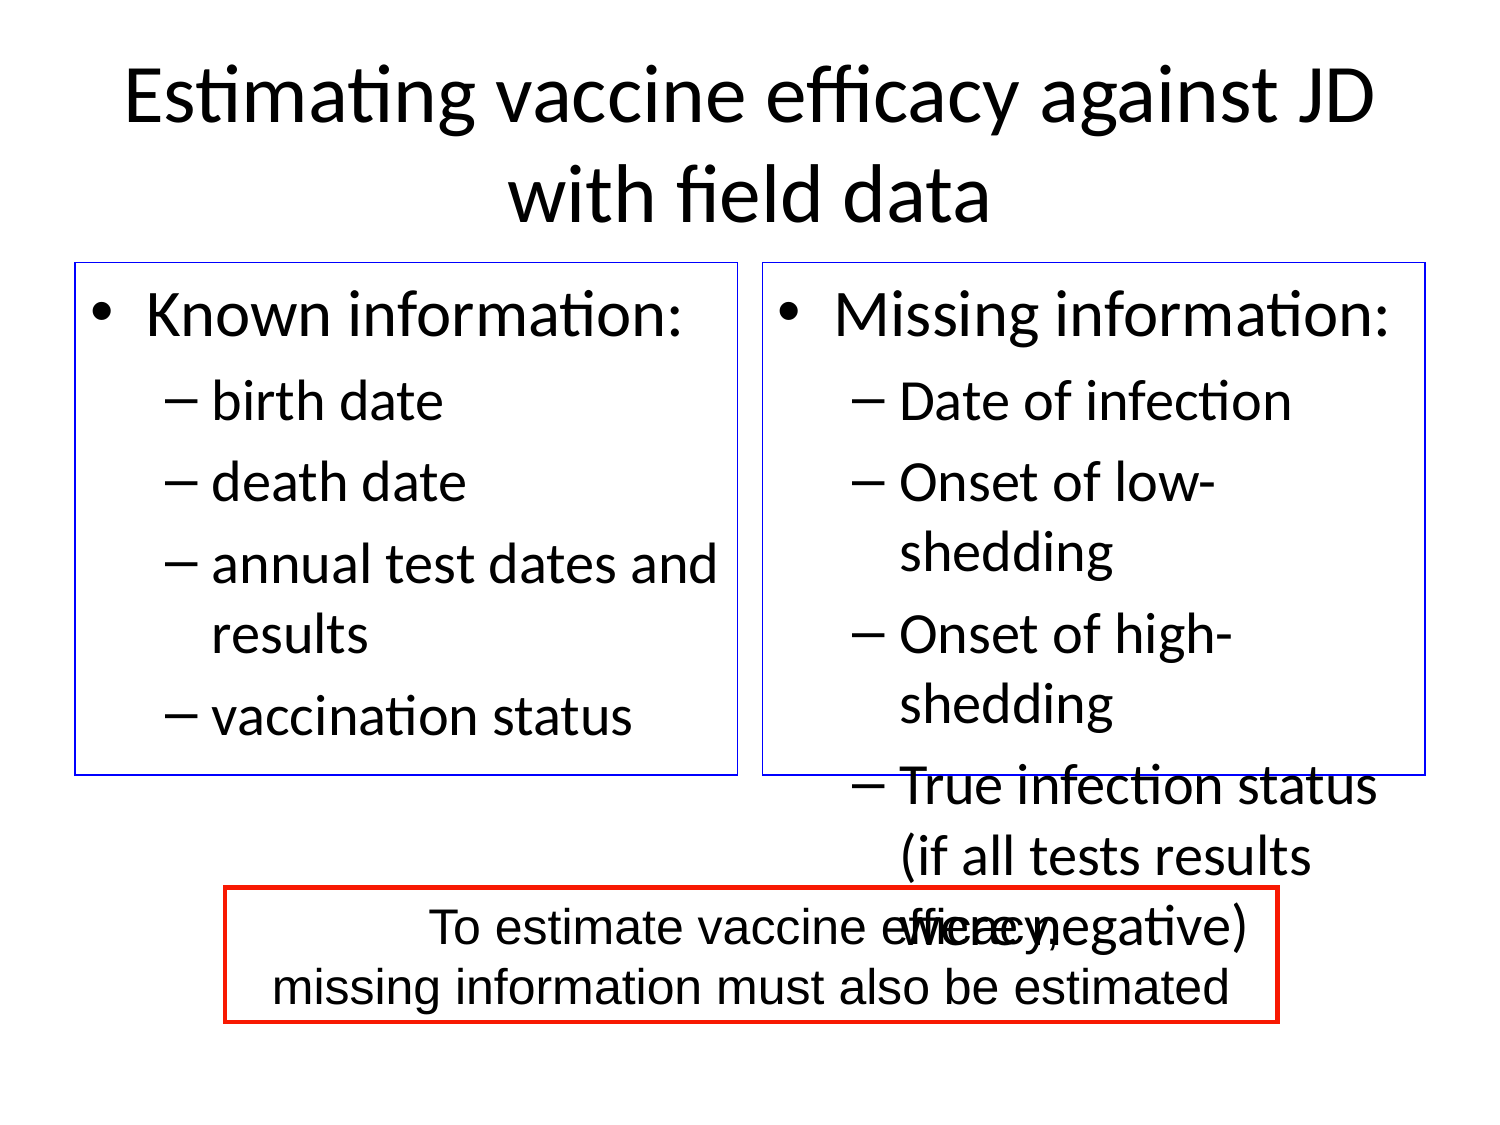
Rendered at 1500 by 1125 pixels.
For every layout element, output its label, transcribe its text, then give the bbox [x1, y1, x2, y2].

list Known information: birth date death date annual test dates and results vaccination status [74, 262, 738, 776]
list Missing information: Date of infection Onset of low-shedding Onset of high-shedding True infection status (if all tests results were negative) [762, 262, 1426, 776]
title Estimating vaccine efficacy against JD with field data [74, 44, 1426, 233]
text_box To estimate vaccine efficacy, missing information must also be estimated [224, 887, 1278, 1023]
